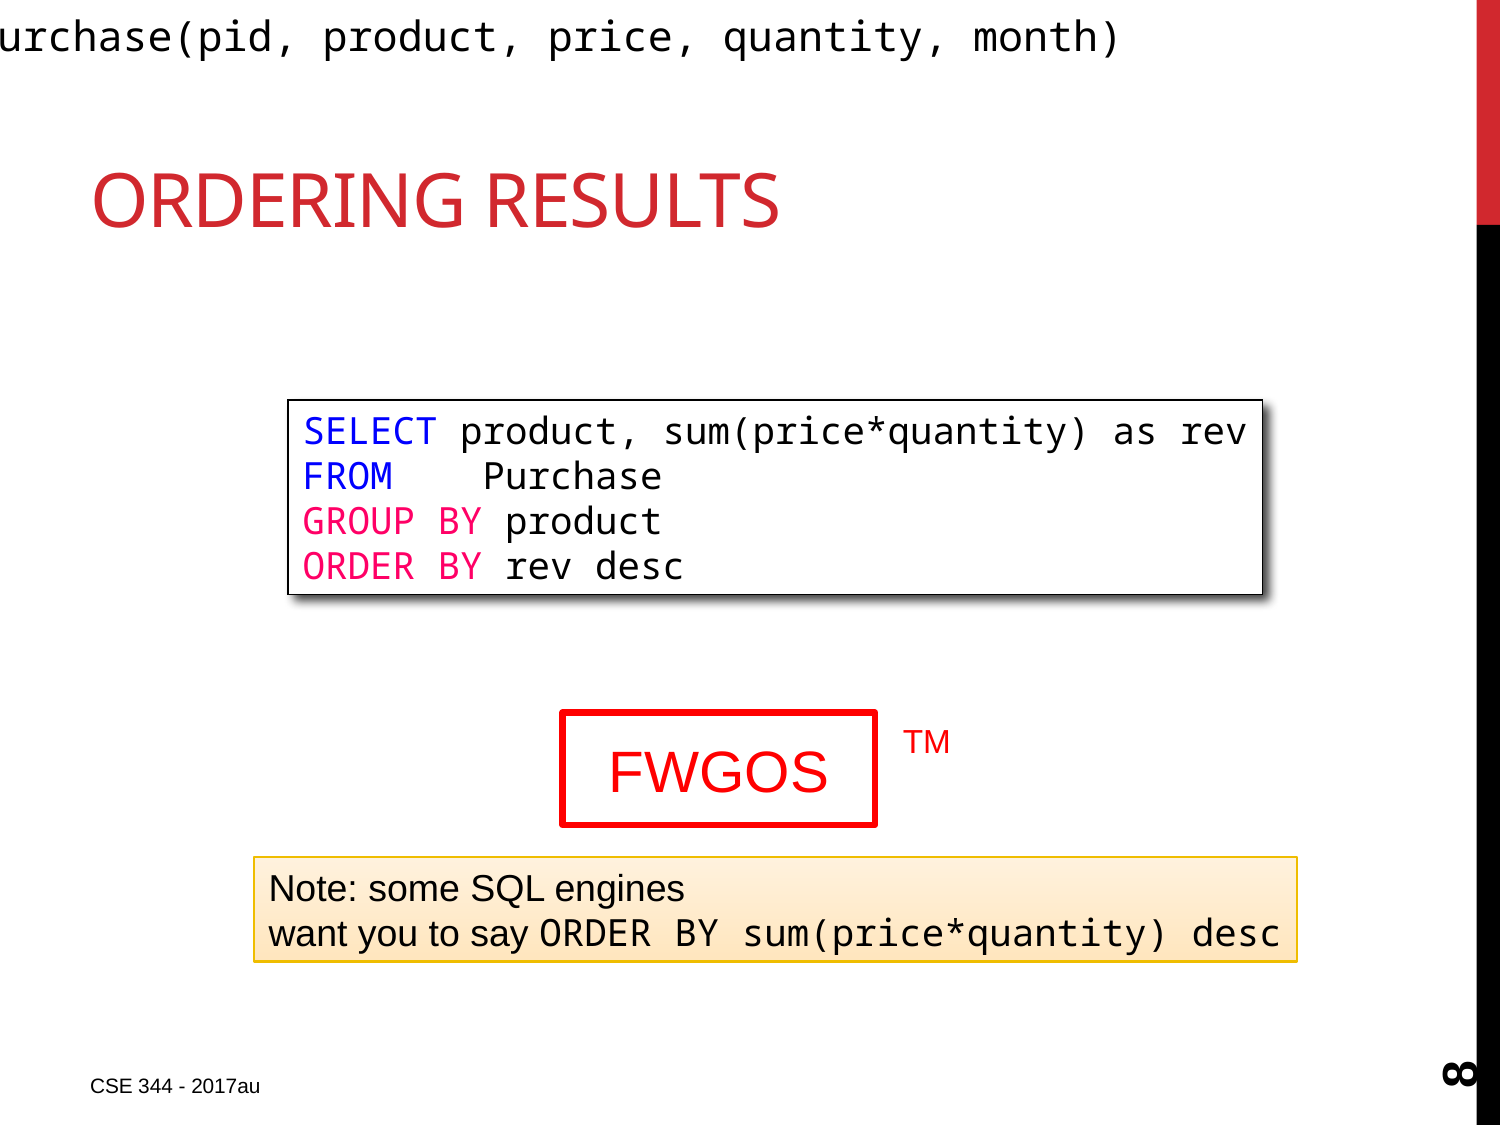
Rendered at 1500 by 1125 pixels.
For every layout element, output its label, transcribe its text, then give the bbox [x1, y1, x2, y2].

title Ordering Results [75, 67, 1025, 250]
slide_number 8 [1427, 887, 1488, 1104]
text_box Purchase(pid, product, price, quantity, month) [0, 2, 1138, 67]
text_box SELECT product, sum(price*quantity) as rev FROM Purchase GROUP BY product ORDER BY rev desc [288, 399, 1263, 595]
text_box Note: some SQL engines want you to say ORDER BY sum(price*quantity) desc [253, 856, 1298, 963]
text_box FWGOS [560, 710, 877, 827]
text_box TM [888, 712, 966, 768]
footer CSE 344 - 2017au [75, 1065, 638, 1112]
